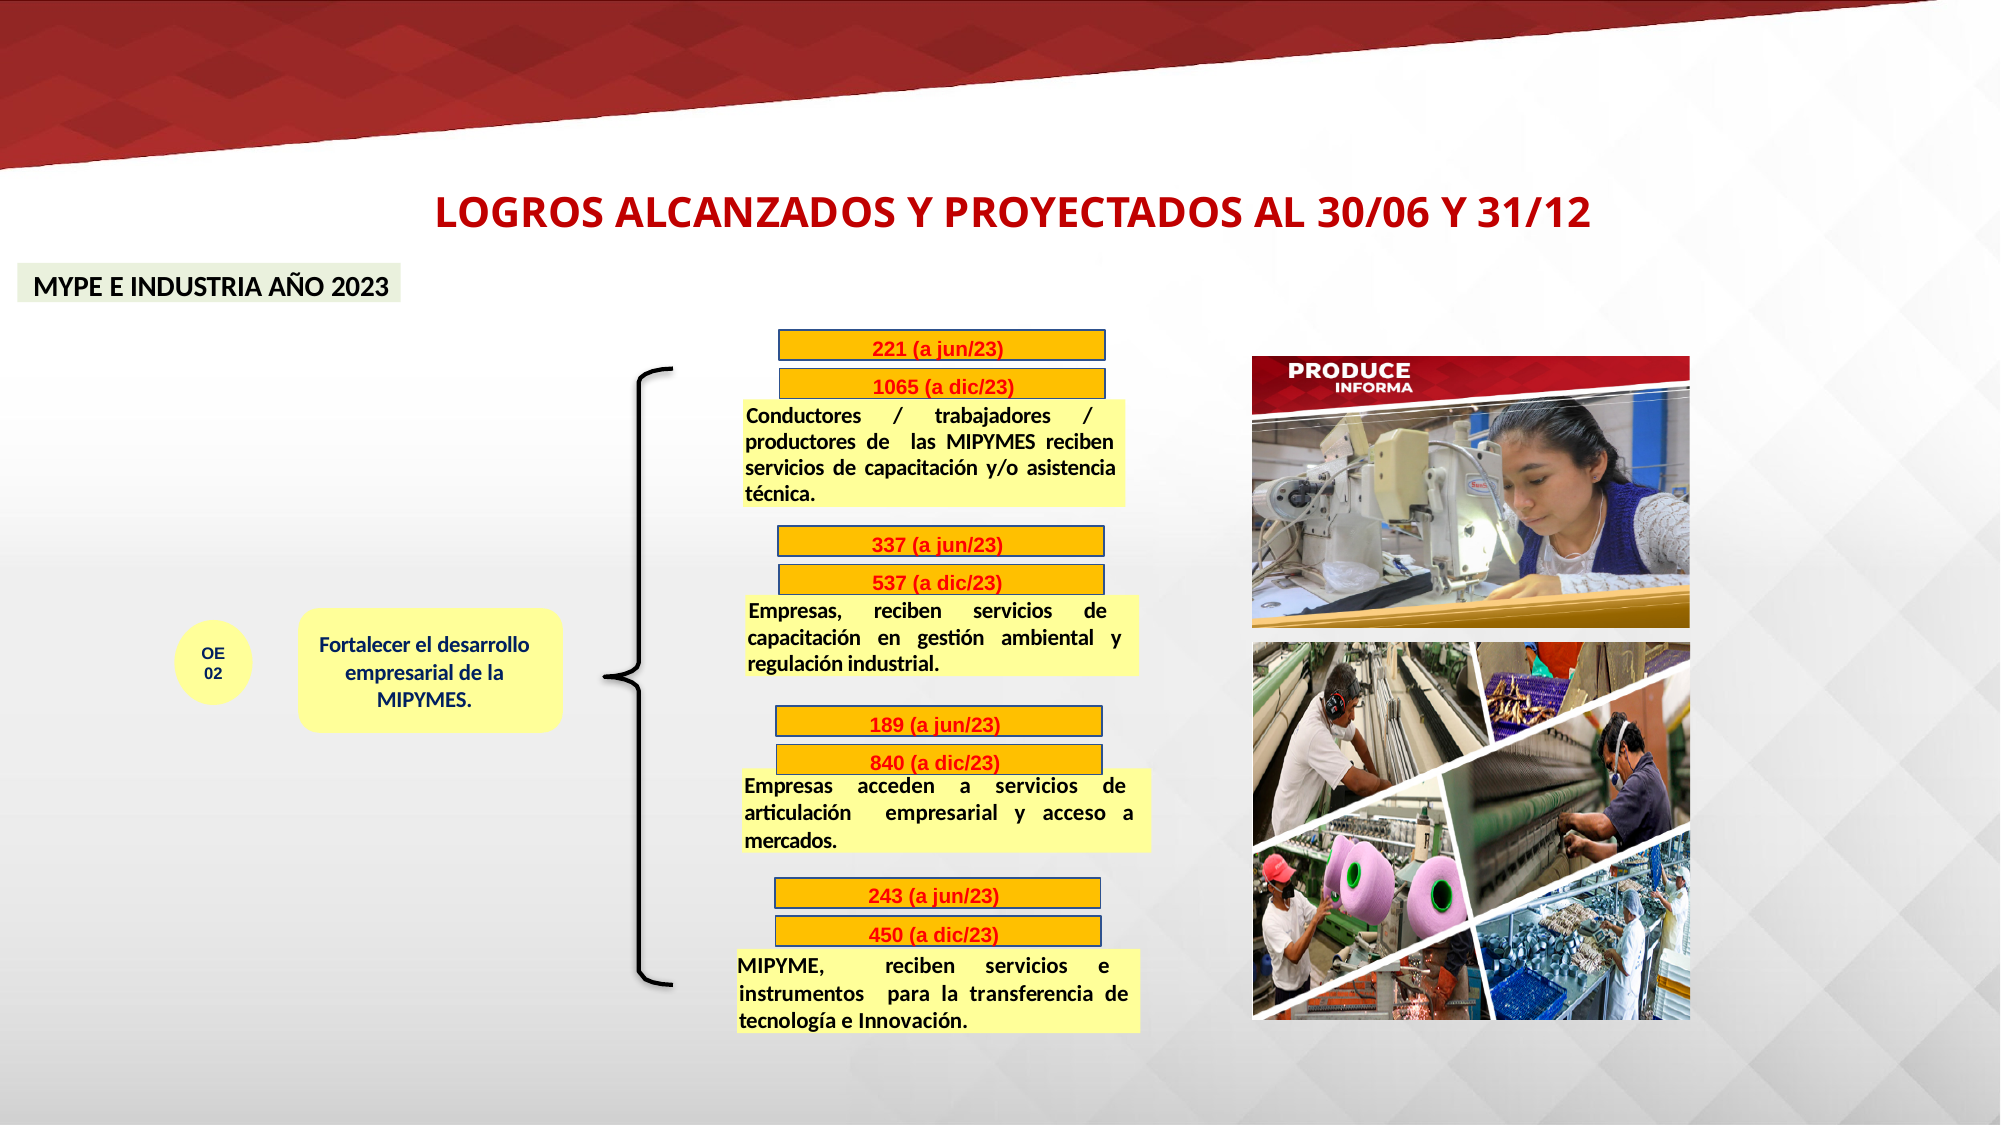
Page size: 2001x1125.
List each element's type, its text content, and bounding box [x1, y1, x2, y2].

text_box 537 (a dic/23) [778, 564, 1105, 595]
text_box [602, 366, 674, 988]
text_box Empresas acceden a servicios de articulación empresarial y acceso a mercados. [742, 768, 1152, 853]
text_box 337 (a jun/23) [778, 526, 1105, 557]
text_box MIPYME, reciben servicios e instrumentos para la transferencia de tecnología e Innovación. [737, 948, 1141, 1034]
text_box Conductores / trabajadores / productores de las MIPYMES reciben servicios de capacitación y/o asistencia técnica. [743, 399, 1126, 507]
text_box Fortalecer el desarrollo empresarial de la MIPYMES. [315, 628, 532, 713]
text_box MYPE E INDUSTRIA AÑO 2023 [17, 262, 401, 303]
text_box 189 (a jun/23) [775, 706, 1102, 737]
text_box 221 (a jun/23) [778, 330, 1105, 361]
text_box LOGROS ALCANZADOS Y PROYECTADOS AL 30/06 Y 31/12 [138, 177, 1899, 243]
picture [0, 0, 2001, 1125]
text_box [296, 605, 565, 735]
text_box 450 (a dic/23) [775, 916, 1101, 947]
text_box Empresas, reciben servicios de capacitación en gestión ambiental y regulación industrial. [745, 594, 1140, 677]
text_box 1065 (a dic/23) [779, 368, 1105, 399]
text_box 243 (a jun/23) [774, 877, 1101, 908]
text_box OE 02 [172, 617, 255, 708]
text_box 840 (a dic/23) [776, 744, 1103, 775]
